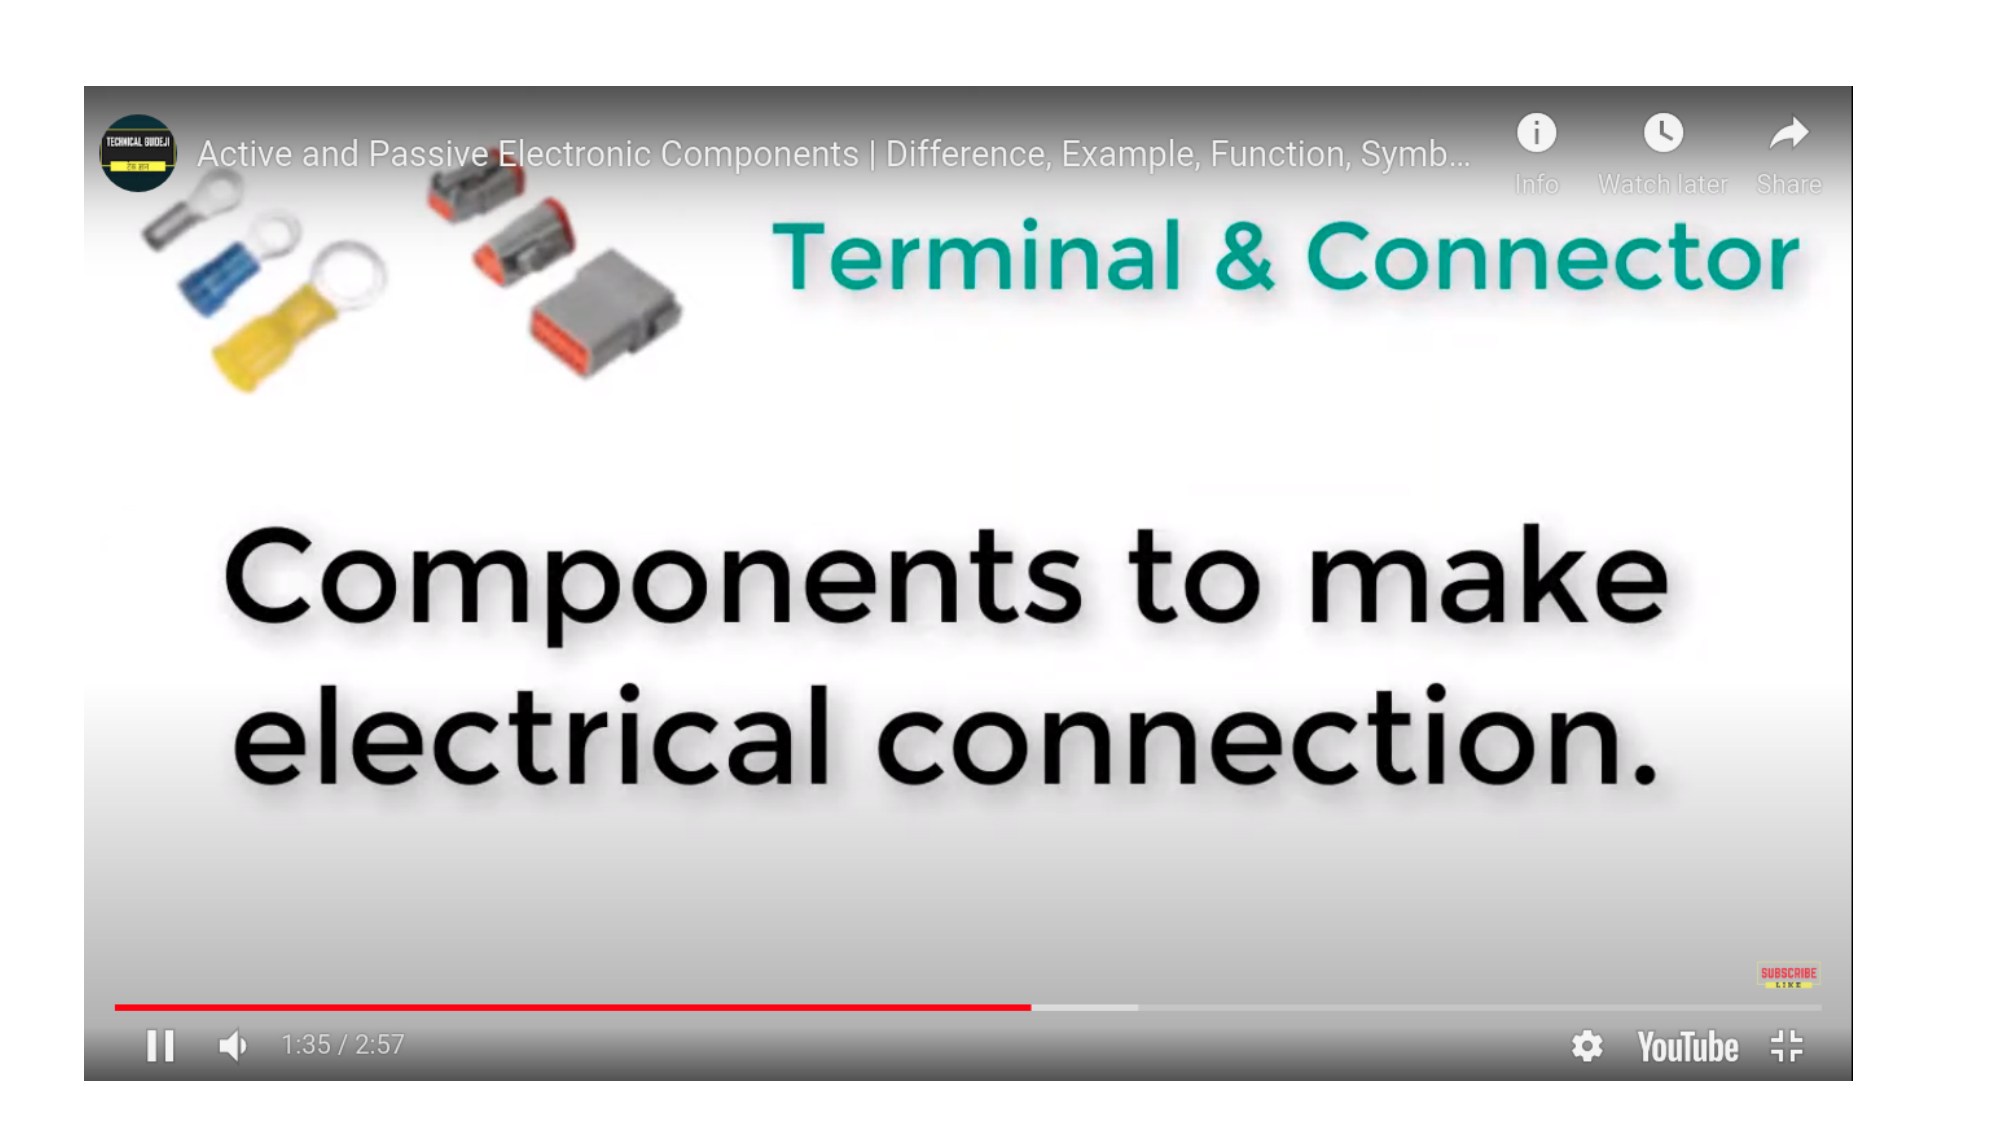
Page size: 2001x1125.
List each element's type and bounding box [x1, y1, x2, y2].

list [84, 86, 1853, 1081]
